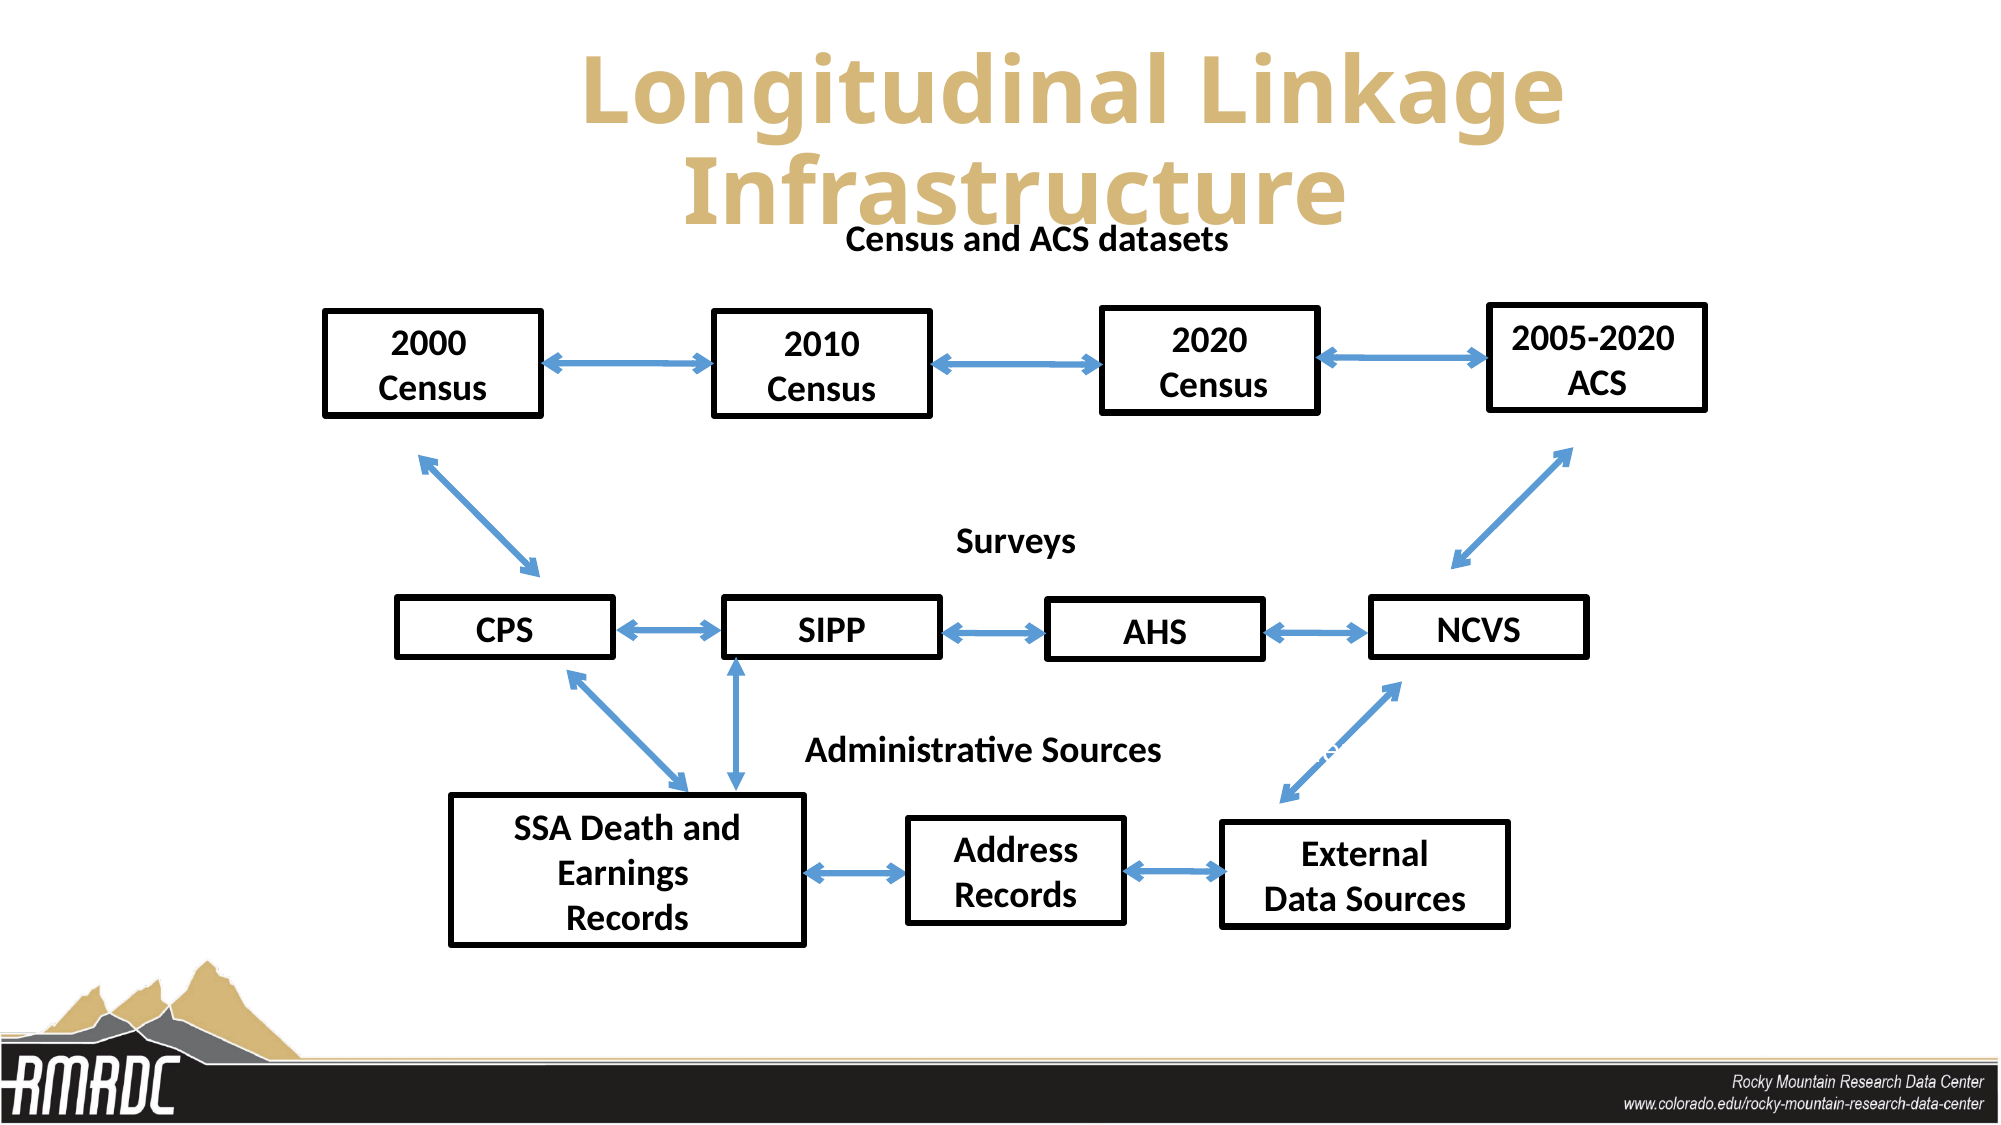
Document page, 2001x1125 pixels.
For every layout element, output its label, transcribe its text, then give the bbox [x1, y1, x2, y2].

text_box Household Surveys datasets [768, 508, 1228, 568]
text_box 2010 Census [714, 311, 930, 416]
text_box SIPP [723, 597, 940, 658]
text_box Address Records [907, 817, 1124, 923]
text_box SSA Death and Earnings Records [450, 795, 805, 945]
title CeLongitudinal Linkage Infrastructure [153, 35, 1879, 253]
text_box 2000 Census [324, 310, 541, 416]
text_box Decennial Census and ACS datasets [671, 206, 1245, 267]
text_box AHS [1047, 599, 1264, 660]
text_box Administrative SourcesCound other datasets [790, 717, 1505, 778]
text_box 2005-2020 ACS [1489, 305, 1706, 410]
text_box NCVS [1370, 597, 1587, 658]
picture [0, 955, 2000, 1125]
text_box External Data Sources [1222, 821, 1508, 927]
text_box 2020 Census [1101, 307, 1318, 413]
text_box CPS [396, 597, 613, 658]
